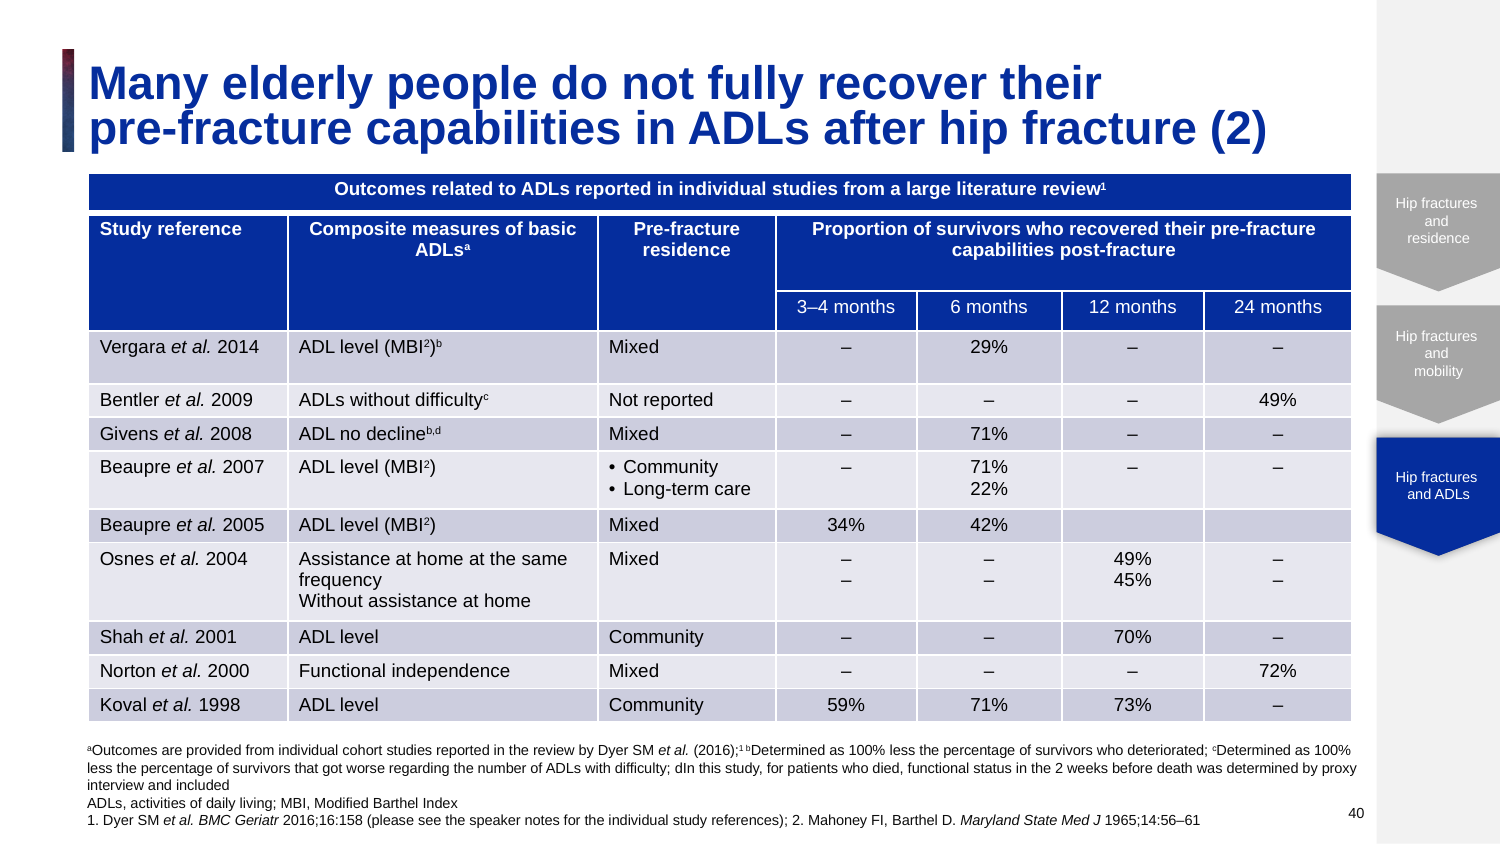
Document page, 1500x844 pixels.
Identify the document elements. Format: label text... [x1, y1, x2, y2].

table_cell Koval et al. 1998 [89, 689, 287, 721]
table_cell ADL level (MBI2) [289, 452, 597, 508]
table_cell Osnes et al. 2004 [89, 543, 287, 620]
table_cell Givens et al. 2008 [89, 418, 287, 450]
table_cell – [1063, 385, 1203, 416]
table_cell Shah et al. 2001 [89, 622, 287, 654]
table_cell Mixed [599, 510, 775, 542]
table_cell – [1205, 689, 1351, 721]
table_cell – – [918, 543, 1061, 620]
table_cell Community [599, 689, 775, 721]
table_cell Beaupre et al. 2007 [89, 452, 287, 508]
table_cell Functional independence [289, 656, 597, 688]
table_cell Proportion of survivors who recovered their pre-fracture capabilities post-fracture [777, 216, 1351, 290]
table_cell Mixed [599, 543, 775, 620]
table_cell 24 months [1205, 292, 1351, 330]
table_cell 71% [918, 418, 1061, 450]
table_cell Study reference [89, 216, 287, 330]
table_cell – – [777, 543, 916, 620]
table_cell Mixed [599, 418, 775, 450]
table_cell 71% 22% [918, 452, 1061, 508]
table_cell 12 months [1063, 292, 1203, 330]
table_cell Bentler et al. 2009 [89, 385, 287, 416]
footer aOutcomes are provided from individual cohort studies reported in the review by Dyer SM et al. (2016);1 bDetermined as 100% less the percentage of survivors who deteriorated; cDetermined as 100% less the percentage of survivors that got worse regarding the number of ADLs with difficulty; dIn this study, for patients who died, functional status in the 2 weeks before death was determined by proxy interview and included ADLs, activities of daily living; MBI, Modified Barthel Index 1. Dyer SM et al. BMC Geriatr 2016;16:158 (please see the speaker notes for the individual study references); 2. Mahoney FI, Barthel D. Maryland State Med J 1965;14:56–61 [72, 802, 1378, 837]
table_cell 29% [918, 332, 1061, 383]
table_cell – [1205, 418, 1351, 450]
text_box Hip fractures and ADLs [1375, 436, 1500, 557]
slide_number 40 [1333, 796, 1454, 830]
table_cell – [777, 656, 916, 688]
table_cell – [1205, 452, 1351, 508]
table_cell [1205, 510, 1351, 542]
table_cell Composite measures of basic ADLsa [289, 216, 597, 330]
table_cell – [1063, 418, 1203, 450]
table_cell Norton et al. 2000 [89, 656, 287, 688]
table_cell 49% 45% [1063, 543, 1203, 620]
table_cell 72% [1205, 656, 1351, 688]
table_cell – [1063, 656, 1203, 688]
table_cell – [1205, 332, 1351, 383]
table_cell Beaupre et al. 2005 [89, 510, 287, 542]
table_cell – [918, 656, 1061, 688]
table_cell – [777, 332, 916, 383]
table_cell ADL level (MBI2) [289, 510, 597, 542]
table_cell – [1205, 622, 1351, 654]
table_cell 49% [1205, 385, 1351, 416]
table_cell – [777, 622, 916, 654]
table_cell – [777, 385, 916, 416]
table_cell ADLs without difficultyc [289, 385, 597, 416]
table_cell 59% [777, 689, 916, 721]
table_cell – [777, 418, 916, 450]
table_cell Vergara et al. 2014 [89, 332, 287, 383]
table_cell Community Long-term care [599, 452, 775, 508]
table_cell 42% [918, 510, 1061, 542]
table_cell Pre-fracture residence [599, 216, 775, 330]
picture [62, 49, 73, 152]
table_cell 73% [1063, 689, 1203, 721]
table_cell ADL level [289, 689, 597, 721]
table_cell – [1063, 452, 1203, 508]
table_cell ADL no declineb,d [289, 418, 597, 450]
table_header Outcomes related to ADLs reported in individual studies from a large literature review1 [89, 174, 1351, 210]
table_cell Community [599, 622, 775, 654]
table_cell Assistance at home at the same frequency Without assistance at home [289, 543, 597, 620]
table_cell Not reported [599, 385, 775, 416]
table_cell Mixed [599, 656, 775, 688]
table_cell Mixed [599, 332, 775, 383]
table_cell – [777, 452, 916, 508]
table_cell 34% [777, 510, 916, 542]
table_cell – [918, 385, 1061, 416]
table_cell ADL level (MBI2)b [289, 332, 597, 383]
table_cell 3–4 months [777, 292, 916, 330]
table_cell [1063, 510, 1203, 542]
table_cell 6 months [918, 292, 1061, 330]
table_cell – – [1205, 543, 1351, 620]
table_cell ADL level [289, 622, 597, 654]
title Many elderly people do not fully recover their pre-fracture capabilities in ADLs after hip fracture (2) [73, 37, 1352, 180]
table_cell – [918, 622, 1061, 654]
table_cell 71% [918, 689, 1061, 721]
table_cell – [1063, 332, 1203, 383]
table_cell 70% [1063, 622, 1203, 654]
